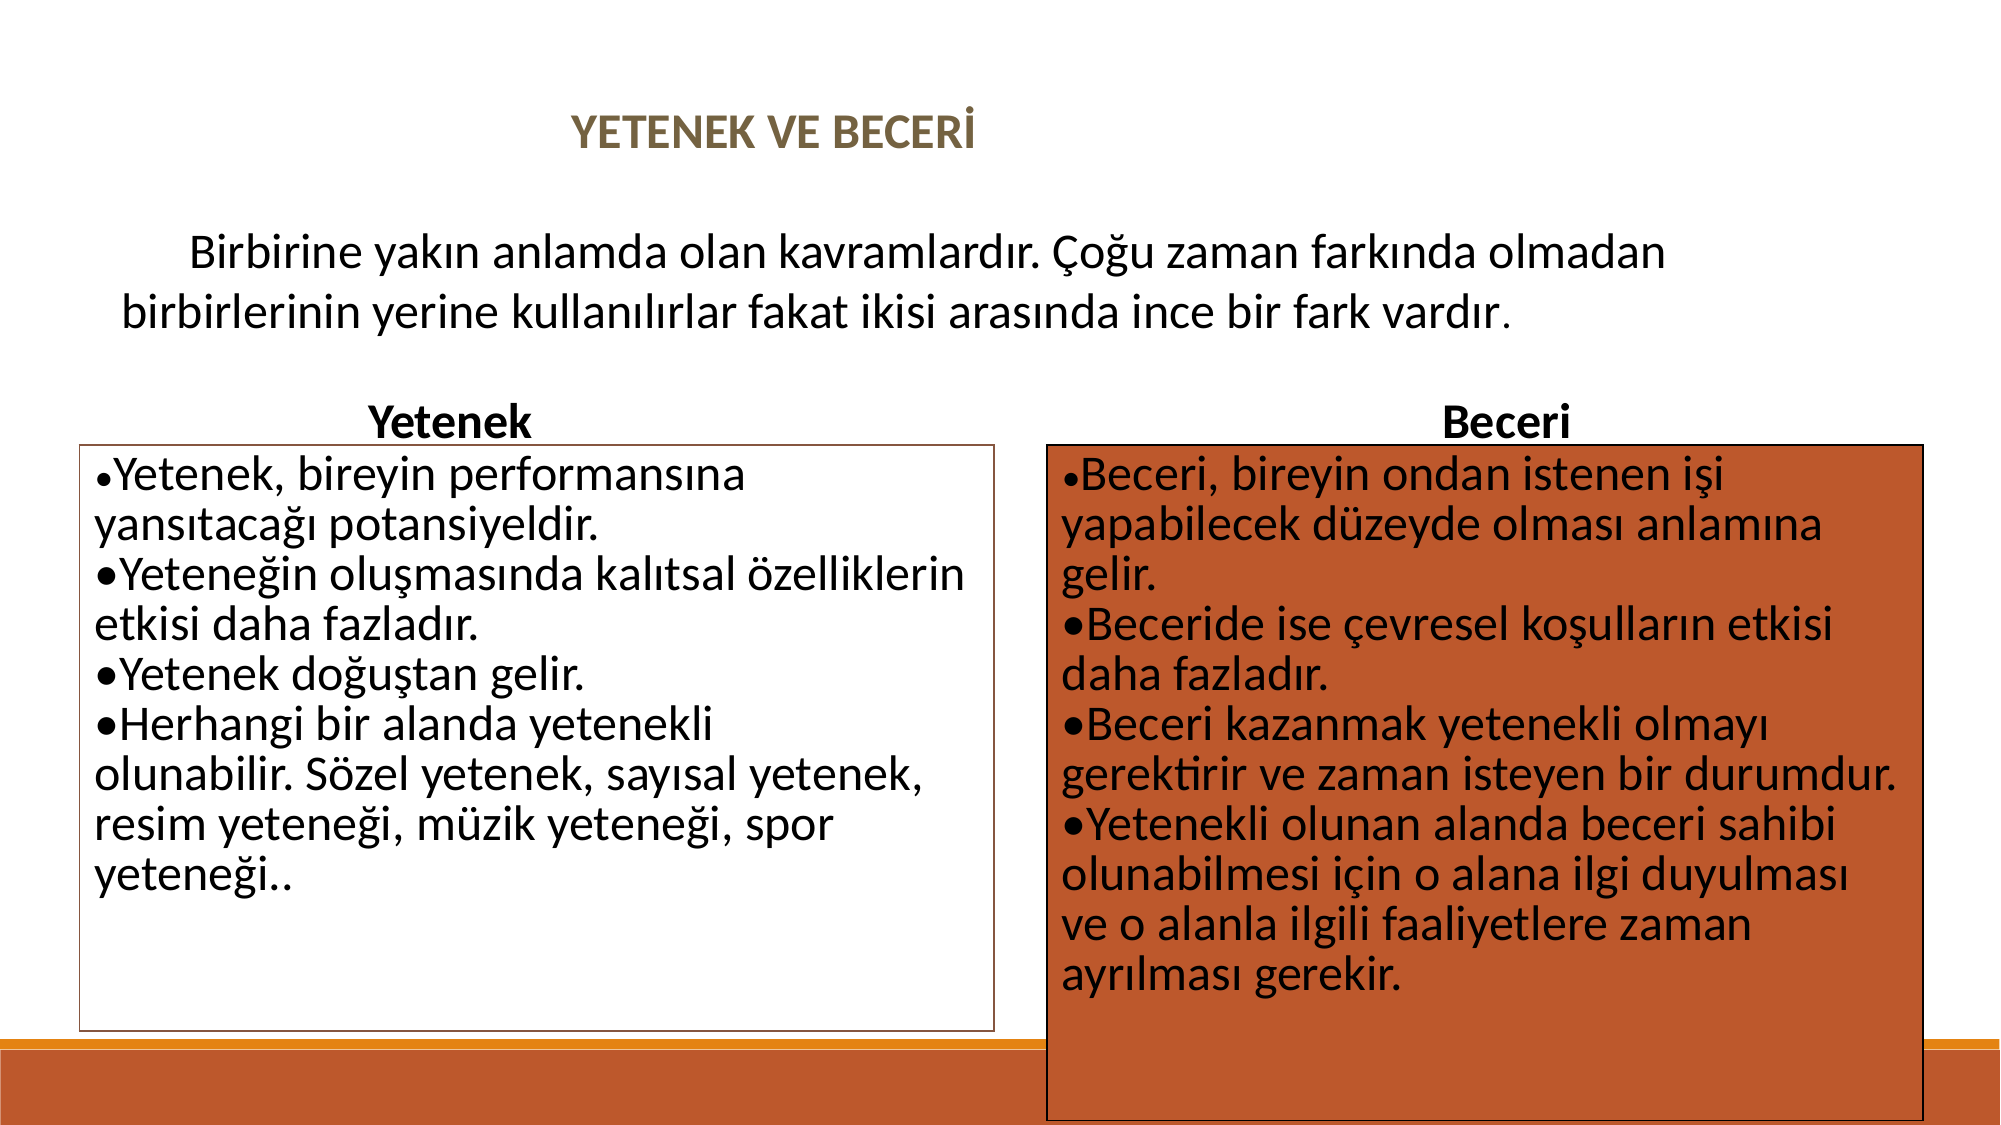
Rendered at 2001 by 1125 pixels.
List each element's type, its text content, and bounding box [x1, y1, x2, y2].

table_header •Beceri, bireyin ondan istenen işi yapabilecek düzeyde olması anlamına gelir. •Beceride ise çevresel koşulların etkisi daha fazladır. •Beceri kazanmak yetenekli olmayı gerektirir ve zaman isteyen bir durumdur. •Yetenekli olunan alanda beceri sahibi olunabilmesi için o alana ilgi duyulması ve o alanla ilgili faaliyetlere zaman ayrılması gerekir. [1048, 446, 1922, 1120]
text_box YETENEK VE BECERİ Birbirine yakın anlamda olan kavramlardır. Çoğu zaman farkında olmadan birbirlerinin yerine kullanılırlar fakat ikisi arasında ince bir fark vardır. Yetenek Beceri [106, 91, 1875, 501]
table_header •Yetenek, bireyin performansına yansıtacağı potansiyeldir. •Yeteneğin oluşmasında kalıtsal özelliklerin etkisi daha fazladır. •Yetenek doğuştan gelir. •Herhangi bir alanda yetenekli olunabilir. Sözel yetenek, sayısal yetenek, resim yeteneği, müzik yeteneği, spor yeteneği.. [80, 446, 993, 1030]
